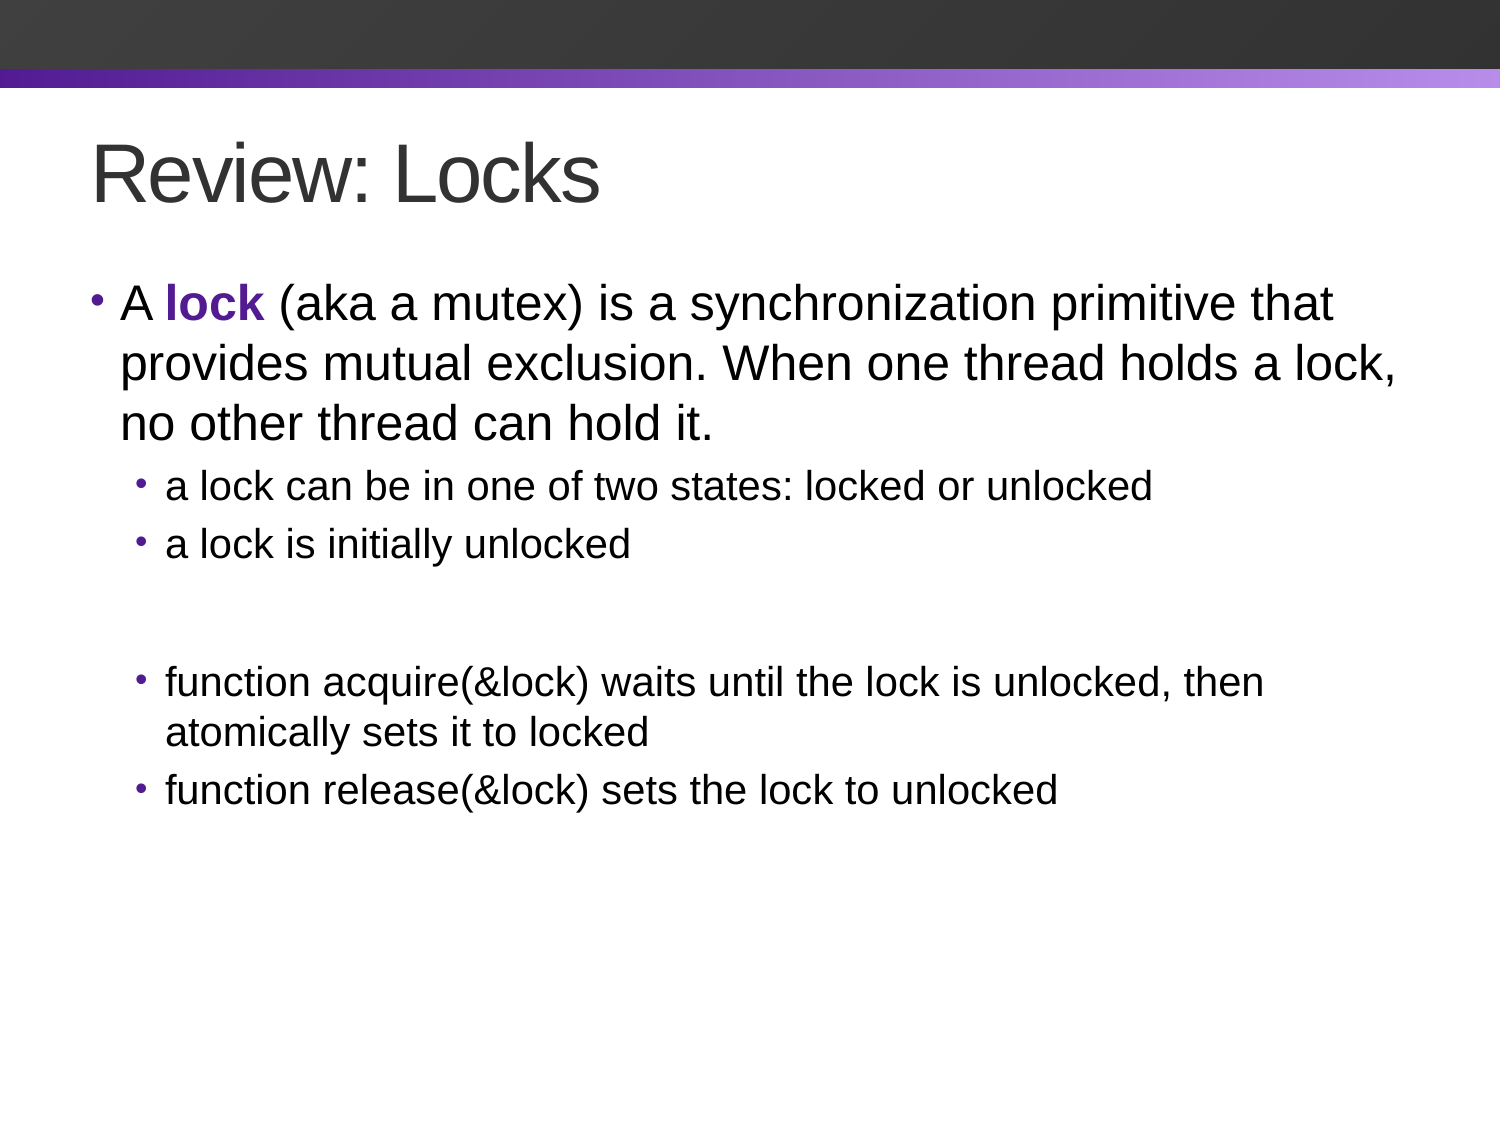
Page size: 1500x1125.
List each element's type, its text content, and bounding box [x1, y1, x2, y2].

title Review: Locks [75, 87, 1425, 250]
list A lock (aka a mutex) is a synchronization primitive that provides mutual exclusion. When one thread holds a lock, no other thread can hold it. a lock can be in one of two states: locked or unlocked a lock is initially unlocked function acquire(&lock) waits until the lock is unlocked, then atomically sets it to locked function release(&lock) sets the lock to unlocked [75, 262, 1425, 1063]
